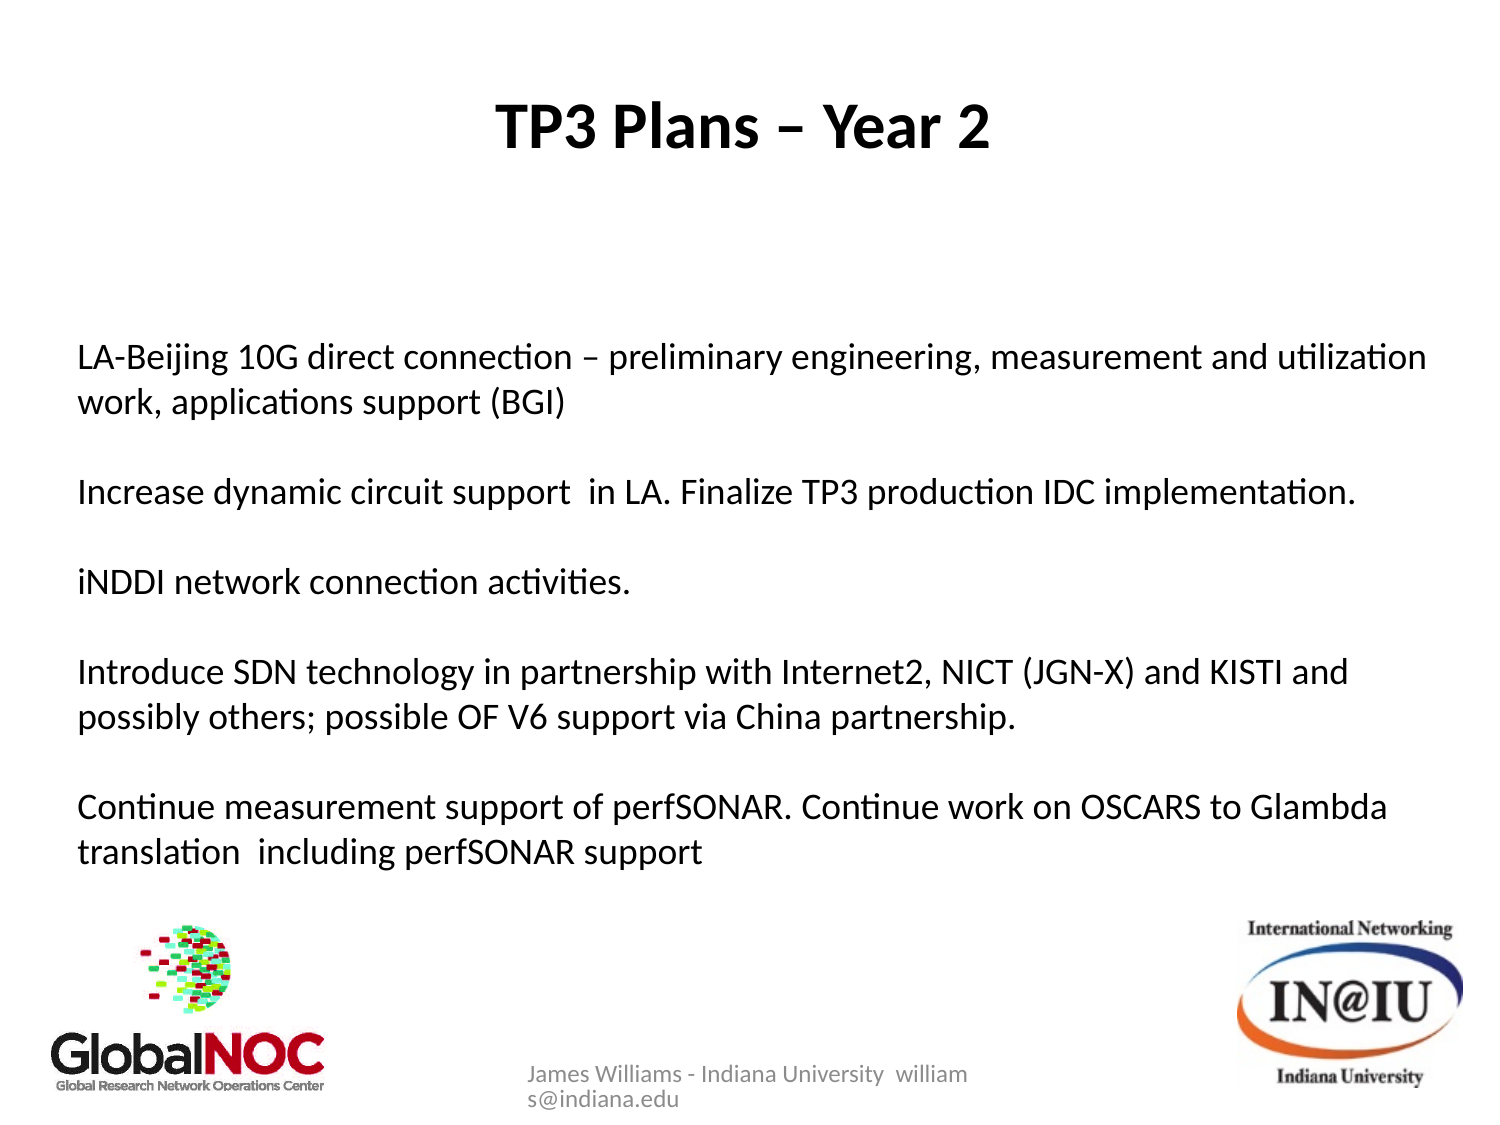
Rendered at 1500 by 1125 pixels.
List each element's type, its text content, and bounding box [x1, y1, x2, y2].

footer James Williams - Indiana University williams@indiana.edu [512, 1042, 988, 1103]
text_box TP3 Plans – Year 2 [249, 74, 1238, 170]
text_box LA-Beijing 10G direct connection – preliminary engineering, measurement and utilization work, applications support (BGI) Increase dynamic circuit support in LA. Finalize TP3 production IDC implementation. iNDDI network connection activities. Introduce SDN technology in partnership with Internet2, NICT (JGN-X) and KISTI and possibly others; possible OF V6 support via China partnership. Continue measurement support of perfSONAR. Continue work on OSCARS to Glambda translation including perfSONAR support [62, 324, 1463, 970]
picture [49, 924, 326, 1092]
picture [1237, 919, 1463, 1088]
